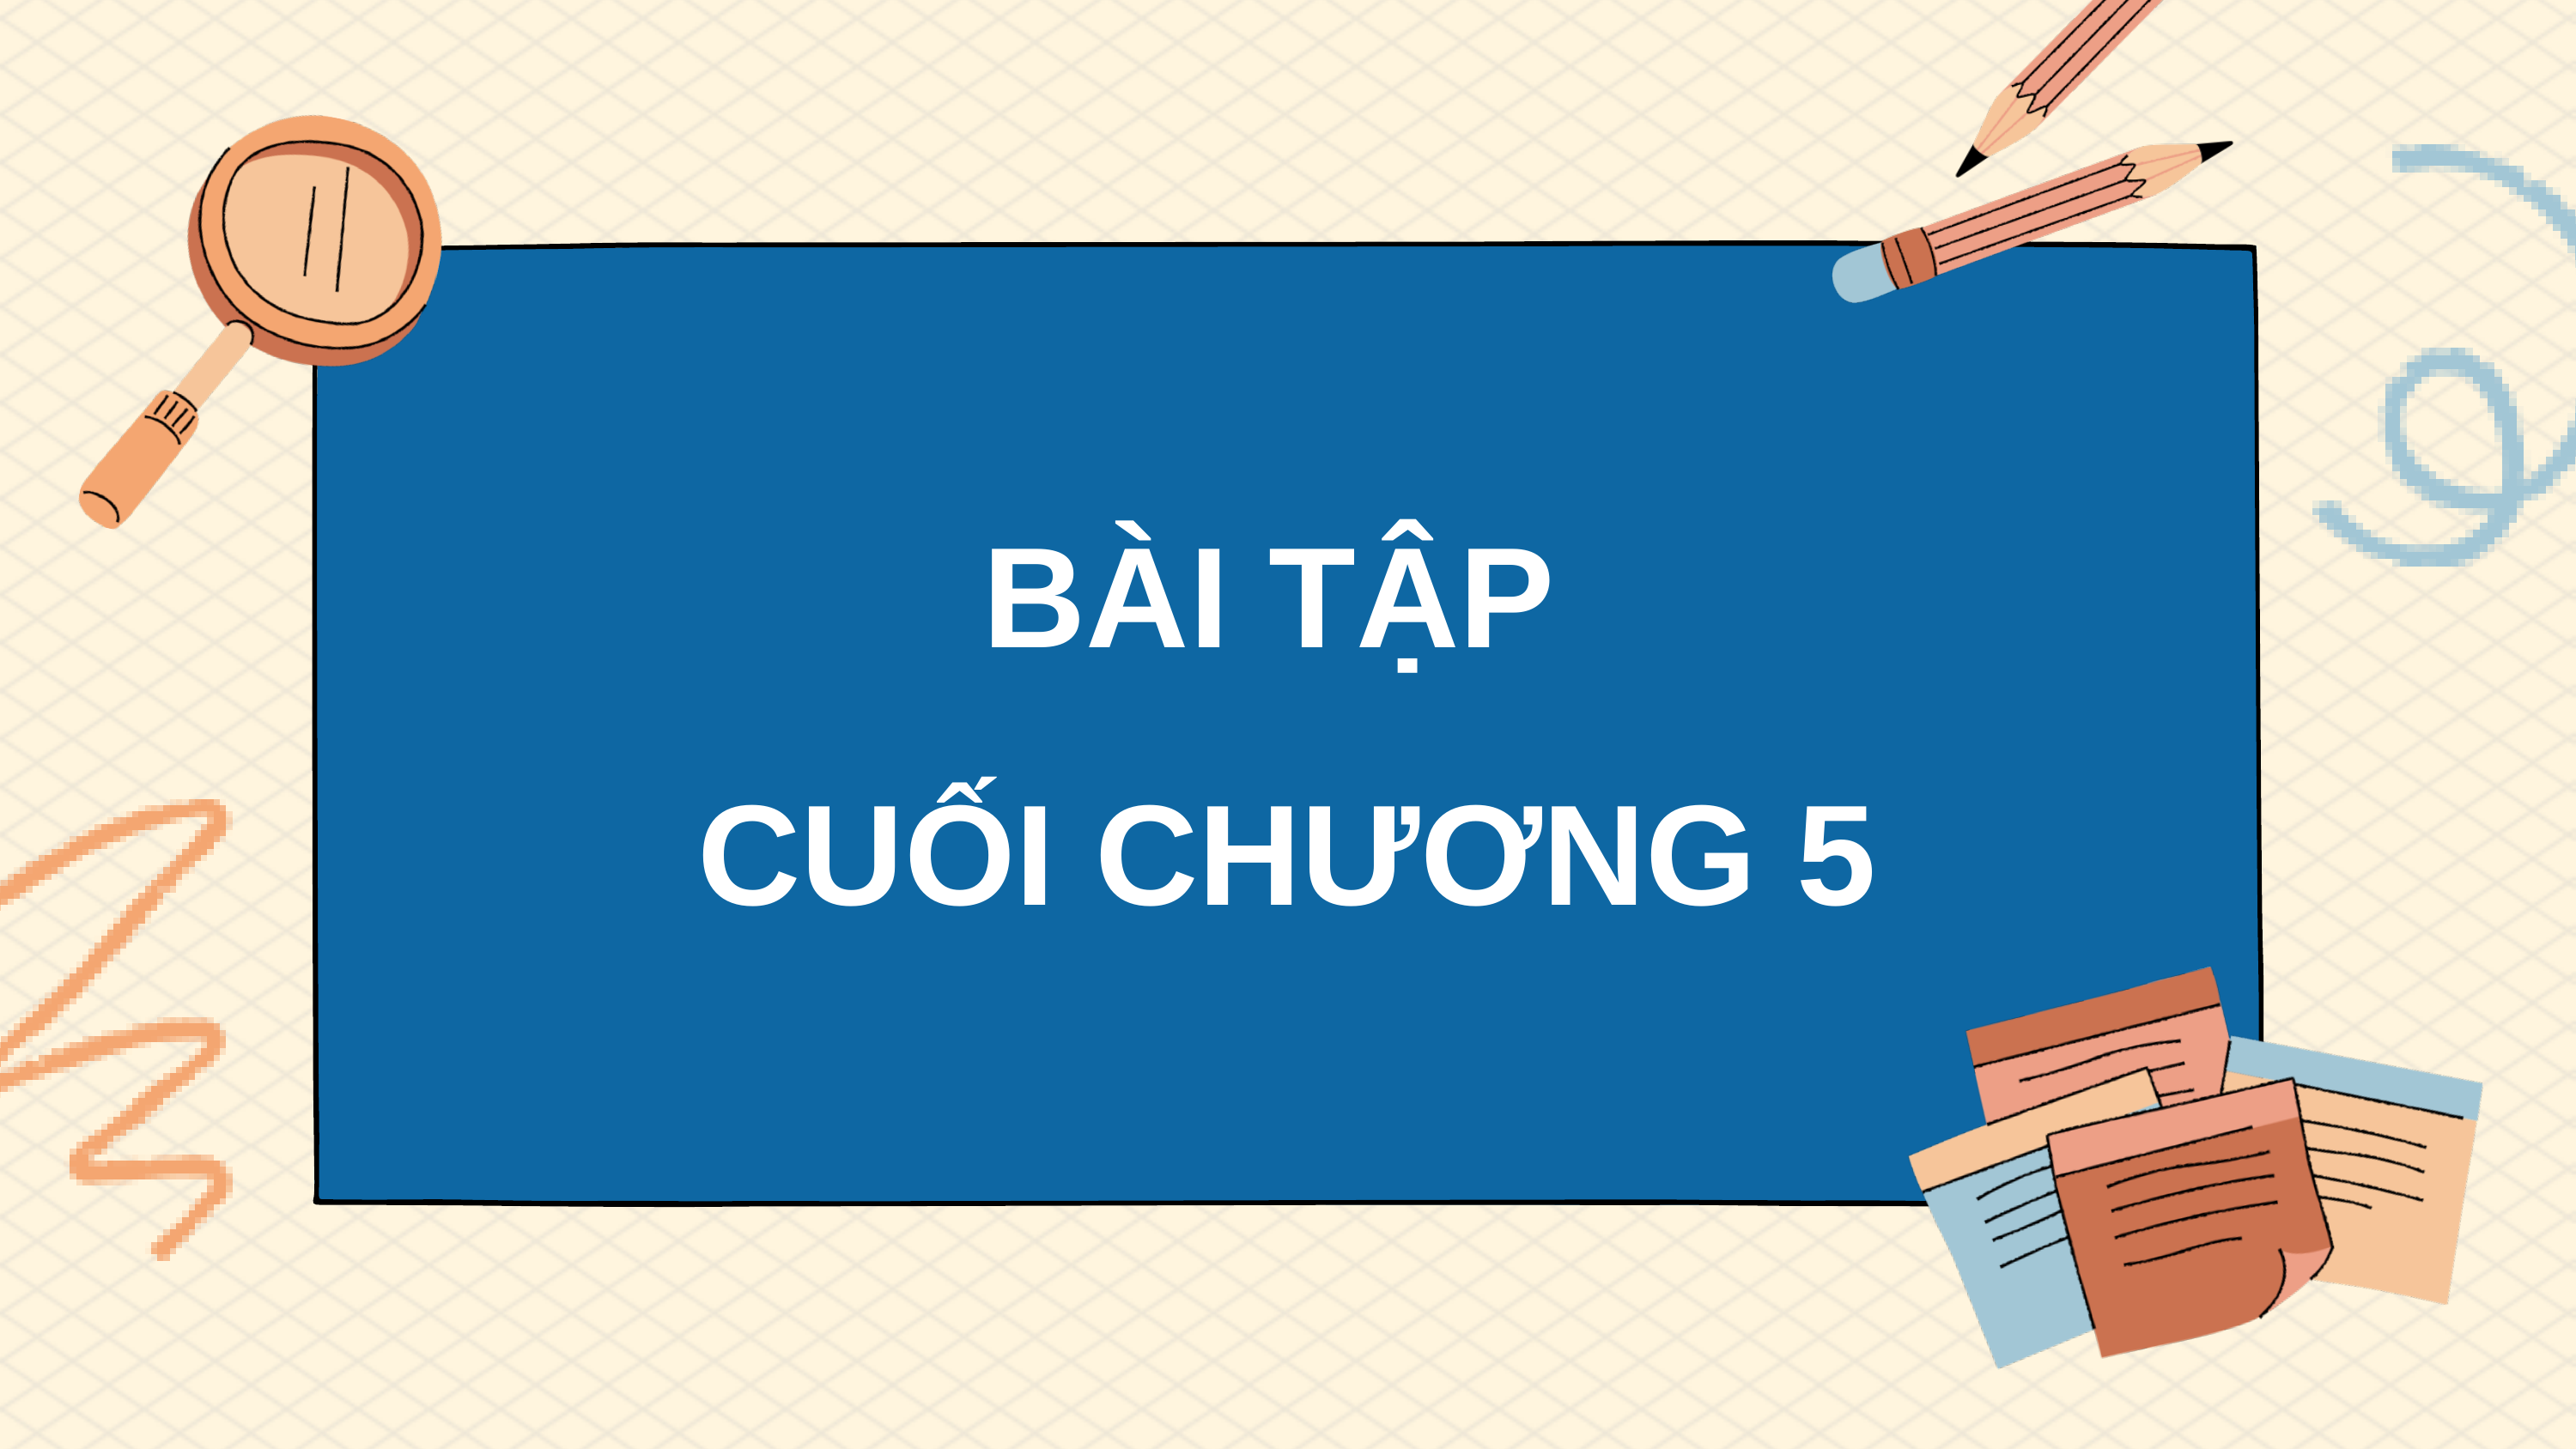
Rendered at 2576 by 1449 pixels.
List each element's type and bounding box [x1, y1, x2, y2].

text_box [312, 239, 2264, 1209]
picture [0, 0, 2576, 1449]
